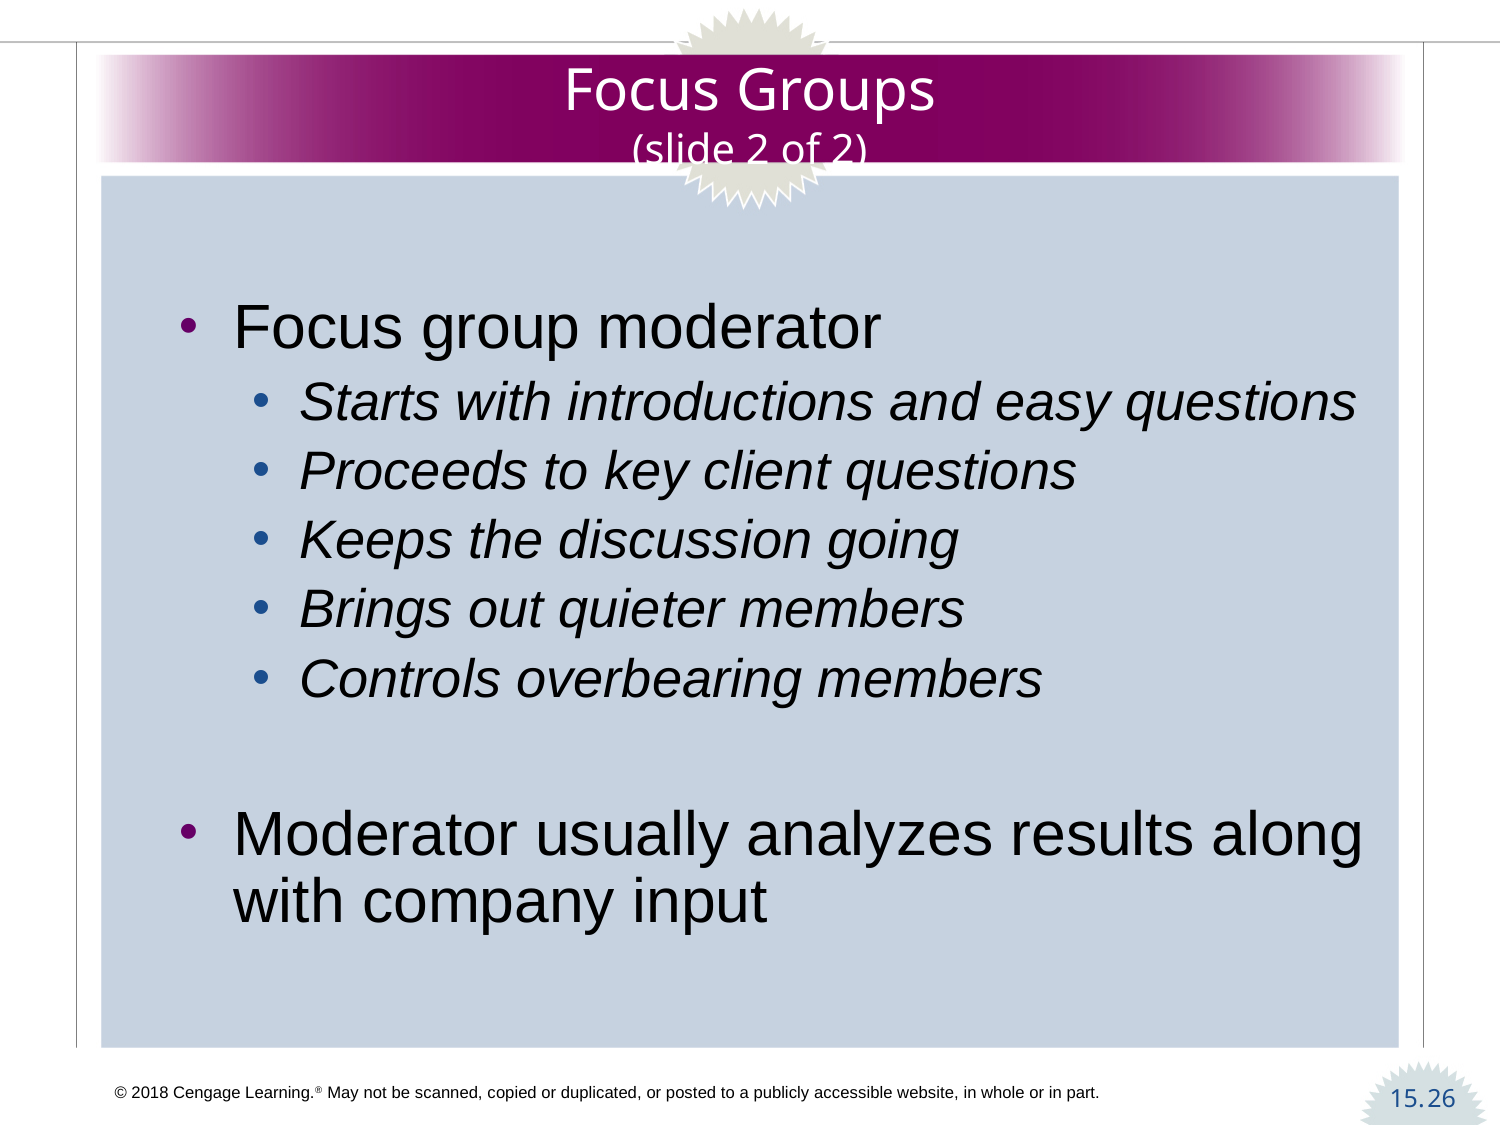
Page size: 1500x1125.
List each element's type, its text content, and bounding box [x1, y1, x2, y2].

list Focus group moderator Starts with introductions and easy questions Proceeds to key client questions Keeps the discussion going Brings out quieter members Controls overbearing members Moderator usually analyzes results along with company input [162, 287, 1388, 1000]
slide_number 26 [1412, 1074, 1476, 1125]
picture [0, 0, 1500, 1125]
title Focus Groups (slide 2 of 2) [99, 62, 1400, 163]
